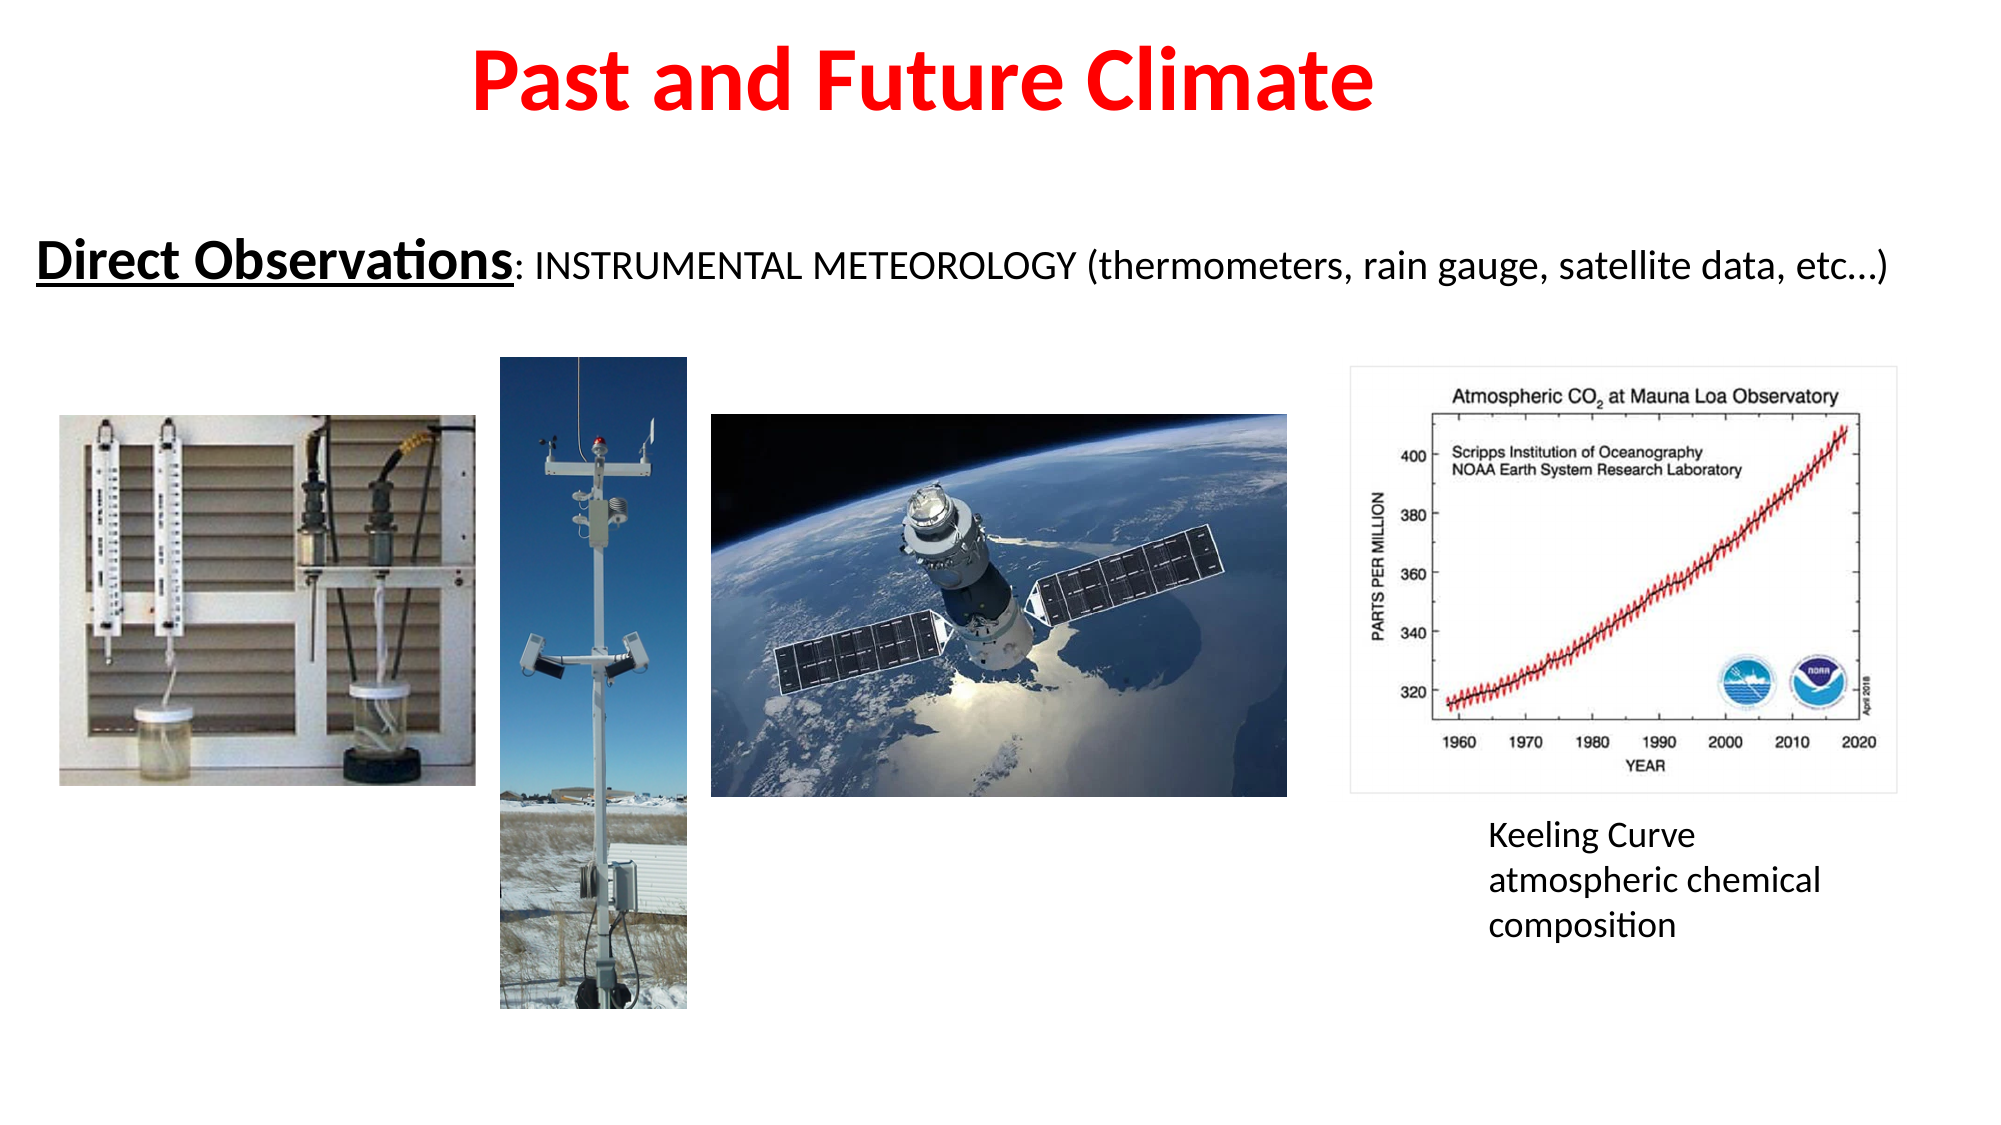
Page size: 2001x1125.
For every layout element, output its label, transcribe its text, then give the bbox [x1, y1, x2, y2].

text_box Direct Observations: INSTRUMENTAL METEOROLOGY (thermometers, rain gauge, satellite data, etc…) [21, 213, 1948, 499]
text_box Past and Future Climate [456, 11, 1513, 137]
picture [711, 414, 1287, 797]
text_box Keeling Curve atmospheric chemical composition [1473, 802, 1859, 953]
picture [500, 357, 687, 1009]
picture [1326, 357, 1907, 802]
picture [59, 415, 476, 786]
